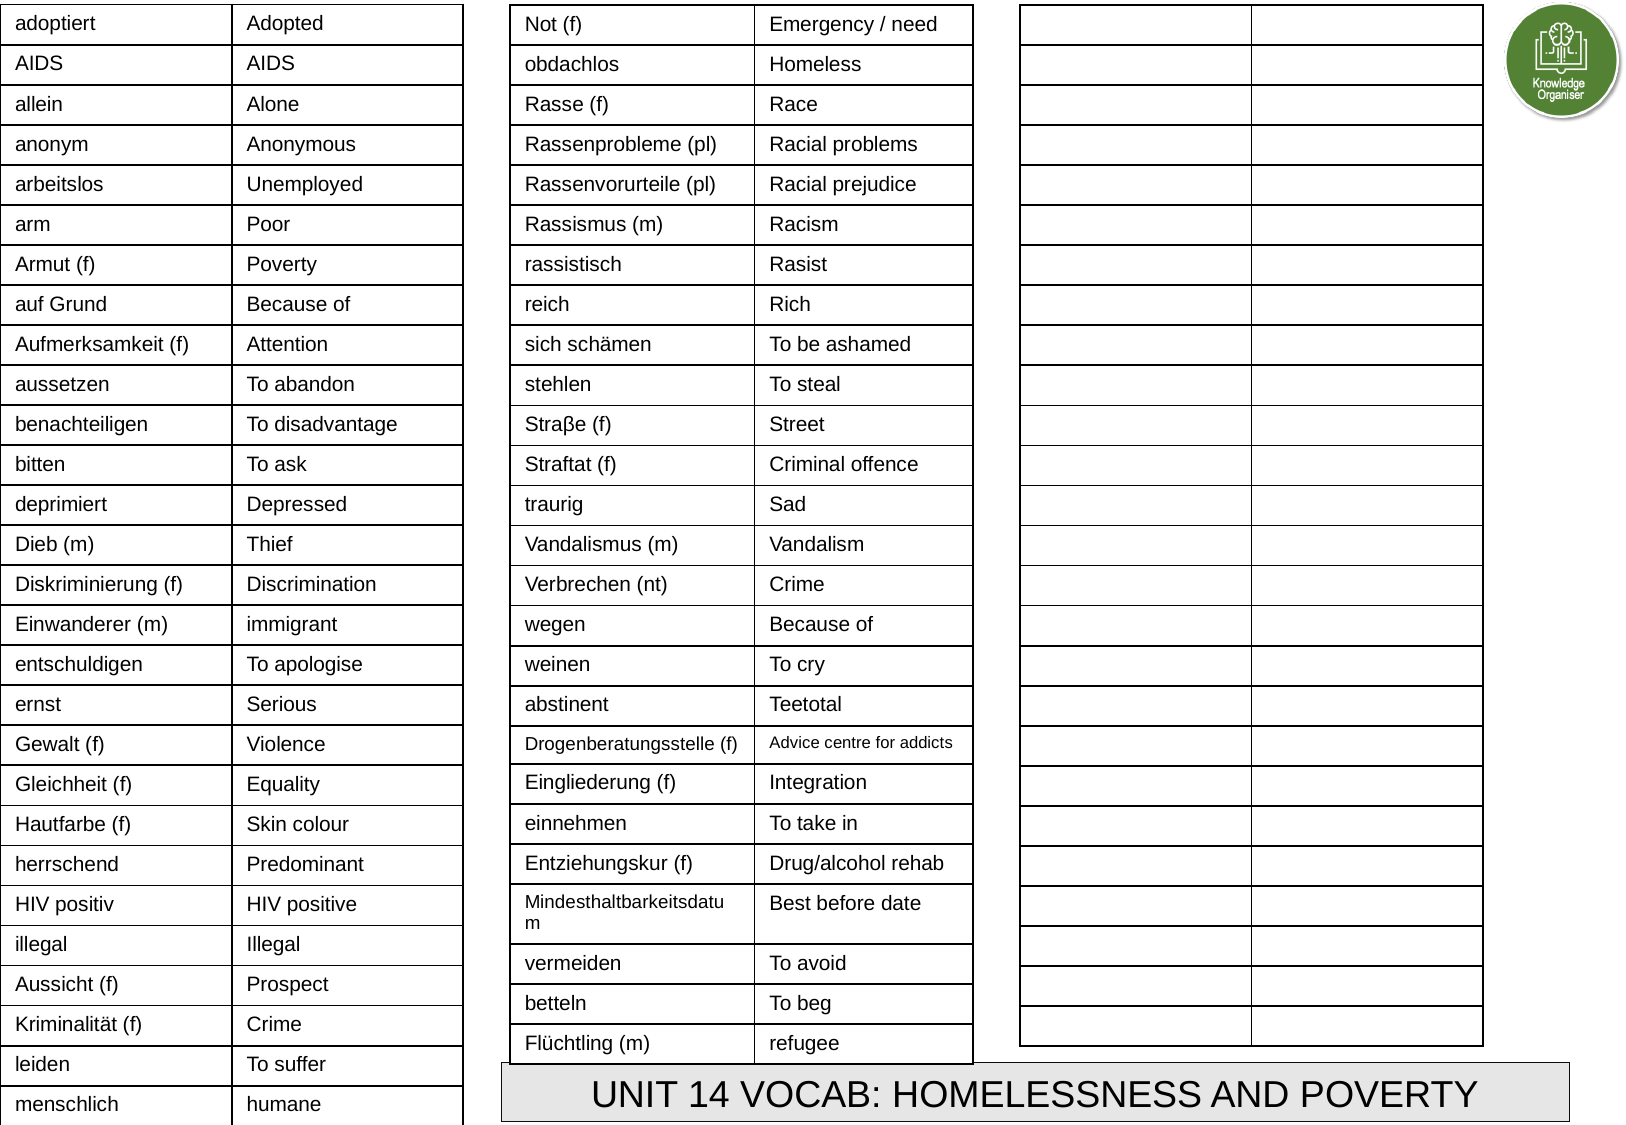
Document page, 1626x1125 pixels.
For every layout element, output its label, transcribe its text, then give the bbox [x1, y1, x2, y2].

table_cell refugee [755, 1025, 972, 1063]
table_cell [1021, 927, 1251, 965]
table_cell Skin colour [233, 806, 462, 845]
table_cell [1252, 126, 1482, 164]
table_cell [1021, 486, 1251, 525]
table_cell [1021, 967, 1251, 1005]
table_cell Serious [233, 686, 462, 724]
table_cell AIDS [1, 46, 231, 84]
table_cell Homeless [755, 46, 972, 84]
table_cell Drogenberatungsstelle (f) [511, 727, 754, 763]
table_cell [1252, 887, 1482, 925]
table_cell aussetzen [1, 366, 231, 404]
table_cell [1252, 526, 1482, 565]
table_cell Flüchtling (m) [511, 1025, 754, 1063]
table_cell menschlich [1, 1087, 231, 1125]
table_cell To apologise [233, 646, 462, 684]
table_cell Racial problems [755, 126, 972, 164]
table_cell [1021, 566, 1251, 605]
table_cell weinen [511, 647, 754, 685]
table_cell [1252, 406, 1482, 445]
table_cell Eingliederung (f) [511, 765, 754, 803]
table_cell [1252, 206, 1482, 244]
table_cell Rassismus (m) [511, 206, 754, 244]
table_cell immigrant [233, 606, 462, 644]
table_cell [1021, 166, 1251, 204]
table_cell [1021, 406, 1251, 445]
table_cell [1021, 46, 1251, 84]
table_cell To suffer [233, 1047, 462, 1085]
table_cell [1252, 326, 1482, 364]
table_cell stehlen [511, 366, 754, 405]
table_header Emergency / need [755, 6, 972, 44]
table_cell [1021, 326, 1251, 364]
table_cell Rassenprobleme (pl) [511, 126, 754, 164]
table_cell [1252, 606, 1482, 645]
table_cell AIDS [233, 46, 462, 84]
table_cell bitten [1, 446, 231, 484]
table_cell Poor [233, 206, 462, 244]
table_cell Integration [755, 765, 972, 803]
table_cell Straβe (f) [511, 406, 754, 445]
table_cell [1021, 246, 1251, 284]
table_cell [1252, 486, 1482, 525]
table_cell To disadvantage [233, 406, 462, 444]
table_cell Street [755, 406, 972, 445]
table_cell Rasist [755, 246, 972, 284]
table_cell [1252, 366, 1482, 405]
table_cell [1021, 687, 1251, 725]
table_cell [1021, 847, 1251, 885]
table_cell rassistisch [511, 246, 754, 284]
table_cell [1021, 767, 1251, 805]
table_cell [1021, 887, 1251, 925]
table_cell [1021, 1007, 1251, 1045]
table_cell [1021, 206, 1251, 244]
table_cell [1021, 647, 1251, 685]
table_cell [1252, 767, 1482, 805]
table_cell einnehmen [511, 805, 754, 843]
table_cell Rasse (f) [511, 86, 754, 124]
table_cell Vandalism [755, 526, 972, 565]
table_cell [1021, 446, 1251, 485]
table_cell Alone [233, 86, 462, 124]
table_cell abstinent [511, 687, 754, 725]
table_cell Crime [755, 566, 972, 605]
table_cell Vandalismus (m) [511, 526, 754, 565]
table_cell [1252, 647, 1482, 685]
table_cell [1021, 526, 1251, 565]
table_cell Verbrechen (nt) [511, 566, 754, 605]
table_cell deprimiert [1, 486, 231, 524]
table_cell [1021, 606, 1251, 645]
table_cell herrschend [1, 846, 231, 885]
table_cell Equality [233, 766, 462, 805]
table_cell illegal [1, 926, 231, 965]
table_cell Discrimination [233, 566, 462, 604]
table_cell To avoid [755, 945, 972, 983]
table_header Not (f) [511, 6, 754, 44]
table_cell entschuldigen [1, 646, 231, 684]
table_header Adopted [233, 5, 462, 44]
table_cell betteln [511, 985, 754, 1023]
table_cell [1252, 967, 1482, 1005]
table_cell To take in [755, 805, 972, 843]
table_cell Rich [755, 286, 972, 324]
table_cell Predominant [233, 846, 462, 885]
table_cell Aussicht (f) [1, 966, 231, 1005]
table_cell [1252, 446, 1482, 485]
table_cell Prospect [233, 966, 462, 1005]
table_cell Advice centre for addicts [755, 727, 972, 763]
text_box UNIT 14 VOCAB: HOMELESSNESS AND POVERTY [501, 1062, 1570, 1122]
table_cell Racial prejudice [755, 166, 972, 204]
table_cell arbeitslos [1, 166, 231, 204]
table_cell traurig [511, 486, 754, 525]
table_cell Anonymous [233, 126, 462, 164]
table_cell Criminal offence [755, 446, 972, 485]
table_cell Racism [755, 206, 972, 244]
table_cell [1252, 566, 1482, 605]
table_cell [1021, 366, 1251, 405]
table_cell [1252, 847, 1482, 885]
table_cell Violence [233, 726, 462, 764]
table_cell Aufmerksamkeit (f) [1, 326, 231, 364]
table_cell ernst [1, 686, 231, 724]
table_cell Rassenvorurteile (pl) [511, 166, 754, 204]
table_cell Unemployed [233, 166, 462, 204]
table_cell Attention [233, 326, 462, 364]
table_cell HIV positive [233, 886, 462, 925]
table_cell To beg [755, 985, 972, 1023]
table_header [1021, 6, 1251, 44]
table_cell To steal [755, 366, 972, 405]
table_cell [1021, 126, 1251, 164]
table_cell arm [1, 206, 231, 244]
table_cell reich [511, 286, 754, 324]
table_cell Straftat (f) [511, 446, 754, 485]
table_cell leiden [1, 1047, 231, 1085]
table_cell Sad [755, 486, 972, 525]
table_cell Gewalt (f) [1, 726, 231, 764]
table_cell Einwanderer (m) [1, 606, 231, 644]
table_cell Armut (f) [1, 246, 231, 284]
table_cell Entziehungskur (f) [511, 845, 754, 883]
table_cell To abandon [233, 366, 462, 404]
table_cell vermeiden [511, 945, 754, 983]
table_cell Hautfarbe (f) [1, 806, 231, 845]
table_header [1252, 6, 1482, 44]
table_cell [1252, 727, 1482, 765]
table_cell [1252, 286, 1482, 324]
table_cell Crime [233, 1006, 462, 1045]
table_cell HIV positiv [1, 886, 231, 925]
table_cell Diskriminierung (f) [1, 566, 231, 604]
table_cell Kriminalität (f) [1, 1006, 231, 1045]
table_cell sich schämen [511, 326, 754, 364]
table_cell anonym [1, 126, 231, 164]
table_cell wegen [511, 606, 754, 645]
table_cell To be ashamed [755, 326, 972, 364]
table_cell [1252, 246, 1482, 284]
table_cell To cry [755, 647, 972, 685]
table_cell Illegal [233, 926, 462, 965]
table_cell [1252, 46, 1482, 84]
table_cell [1252, 687, 1482, 725]
table_cell Because of [233, 286, 462, 324]
table_cell Mindesthaltbarkeitsdatum [511, 885, 754, 943]
table_cell Drug/alcohol rehab [755, 845, 972, 883]
table_cell Thief [233, 526, 462, 564]
table_cell Because of [755, 606, 972, 645]
table_cell obdachlos [511, 46, 754, 84]
picture [1501, 0, 1625, 124]
table_cell allein [1, 86, 231, 124]
table_cell Dieb (m) [1, 526, 231, 564]
table_header adoptiert [1, 5, 231, 44]
table_cell [1252, 86, 1482, 124]
table_cell To ask [233, 446, 462, 484]
table_cell [1252, 807, 1482, 845]
table_cell benachteiligen [1, 406, 231, 444]
table_cell Race [755, 86, 972, 124]
table_cell Depressed [233, 486, 462, 524]
table_cell Teetotal [755, 687, 972, 725]
table_cell [1252, 166, 1482, 204]
table_cell [1021, 727, 1251, 765]
table_cell Poverty [233, 246, 462, 284]
table_cell humane [233, 1087, 462, 1125]
table_cell Best before date [755, 885, 972, 943]
table_cell Gleichheit (f) [1, 766, 231, 805]
table_cell [1021, 286, 1251, 324]
table_cell [1252, 1007, 1482, 1045]
table_cell [1021, 807, 1251, 845]
table_cell [1021, 86, 1251, 124]
table_cell [1252, 927, 1482, 965]
table_cell auf Grund [1, 286, 231, 324]
